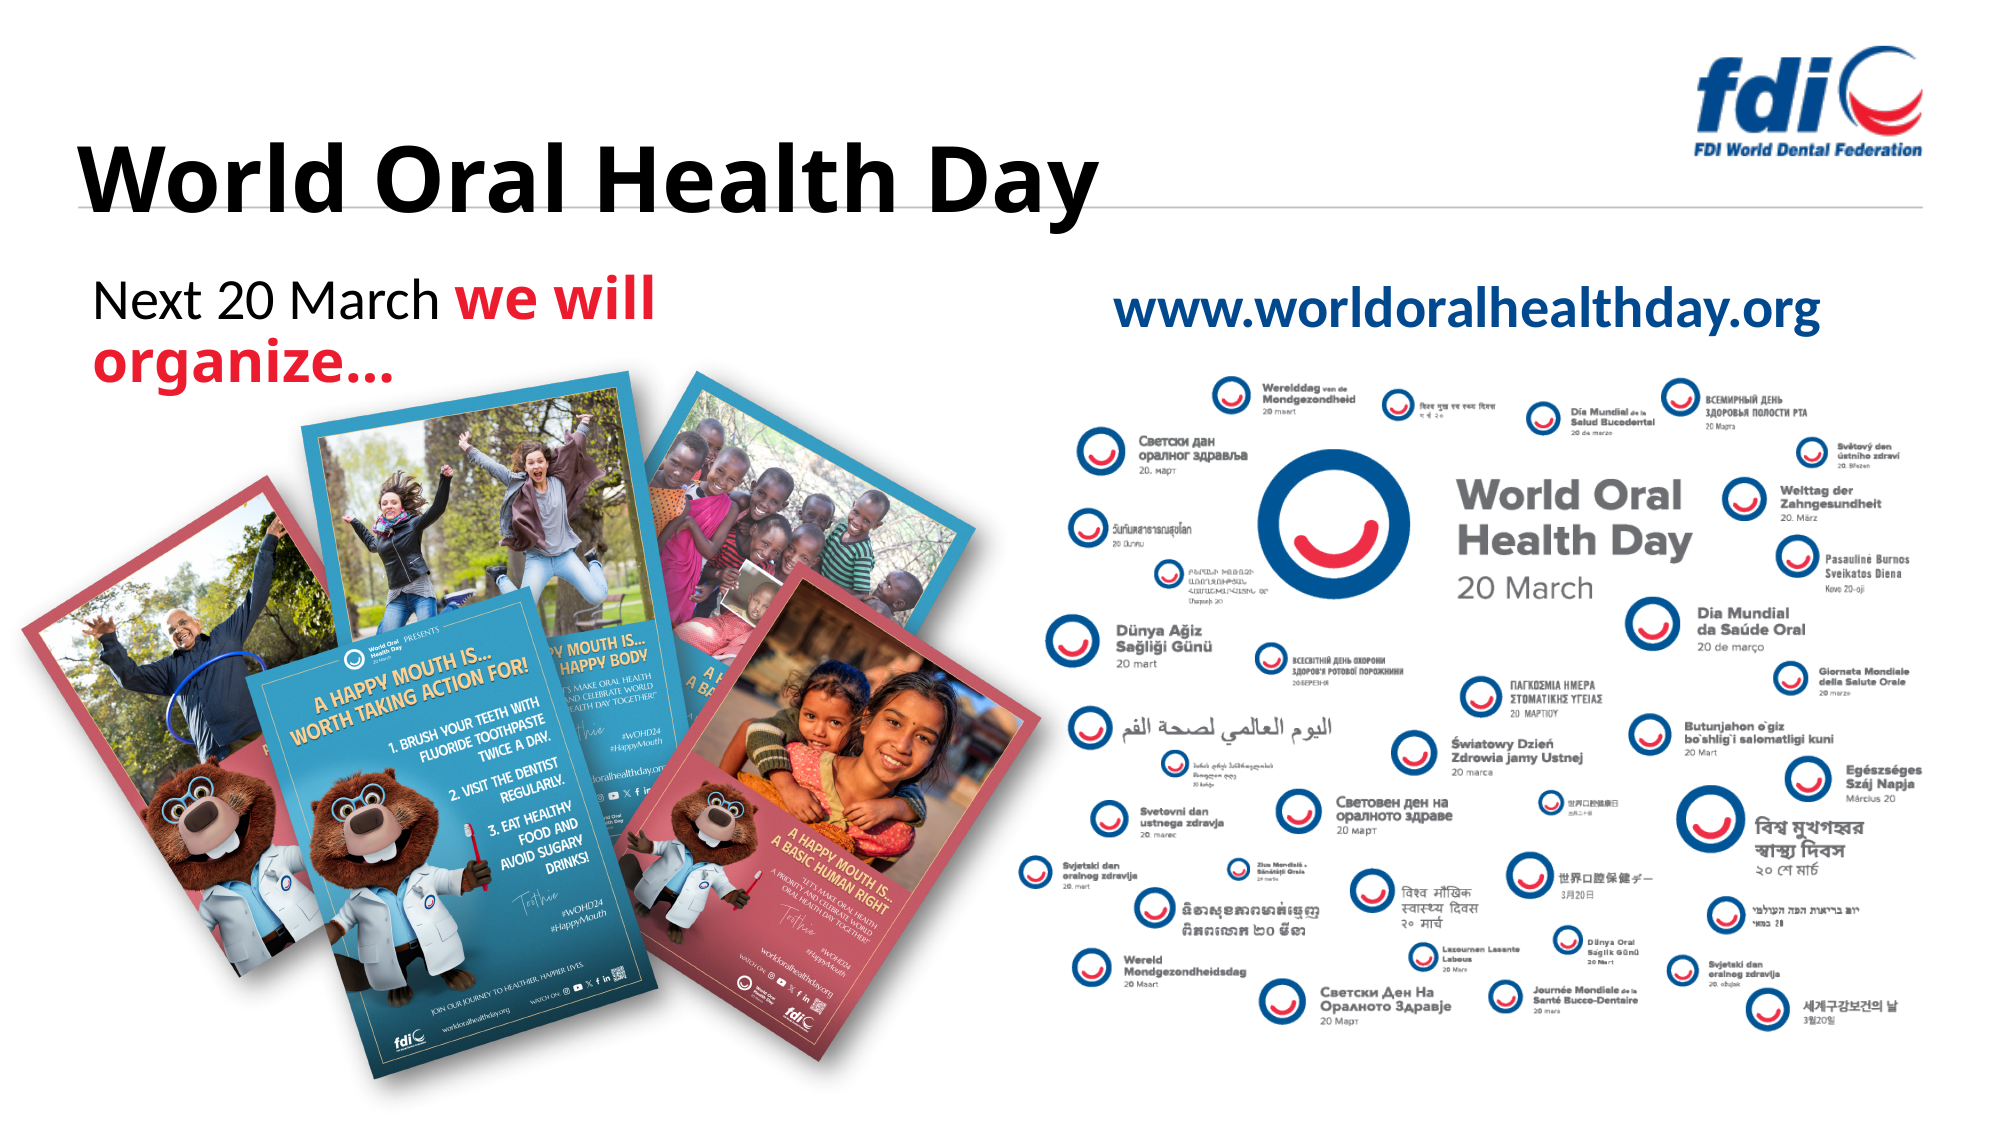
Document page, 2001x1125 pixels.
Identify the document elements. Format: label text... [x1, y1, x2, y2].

picture [0, 350, 1083, 1121]
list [1083, 376, 1922, 1033]
title World Oral Health Day [77, 34, 1654, 233]
list Next 20 March we will organize… [77, 261, 982, 350]
picture [0, 0, 2000, 217]
text_box www.worldoralhealthday.org [1015, 261, 1920, 347]
